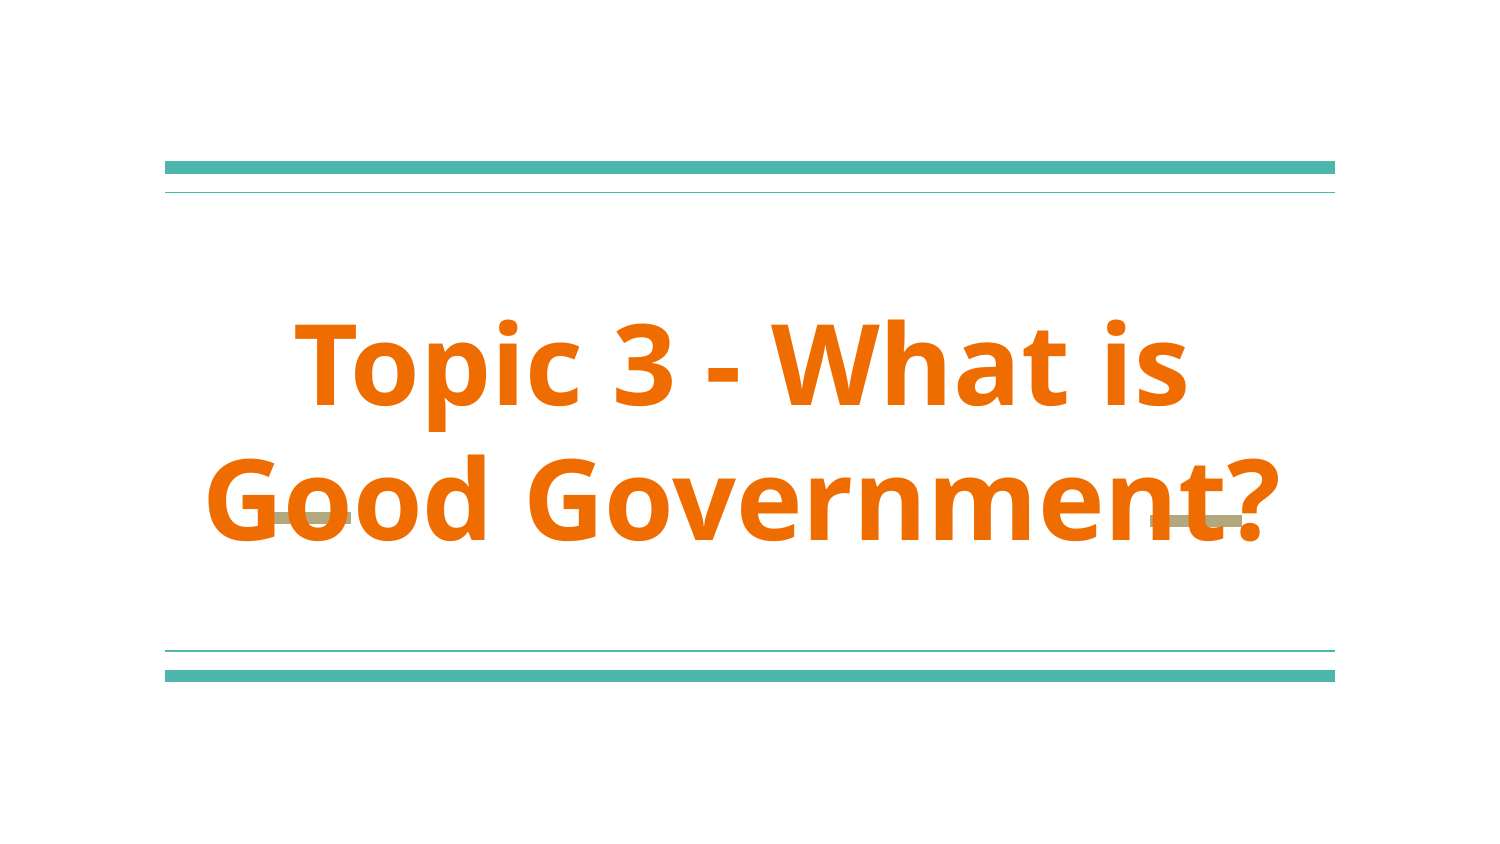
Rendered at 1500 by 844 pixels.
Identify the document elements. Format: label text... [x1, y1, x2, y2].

title Topic 3 - What is Good Government? [156, 410, 1328, 578]
text_box [376, 577, 1157, 663]
